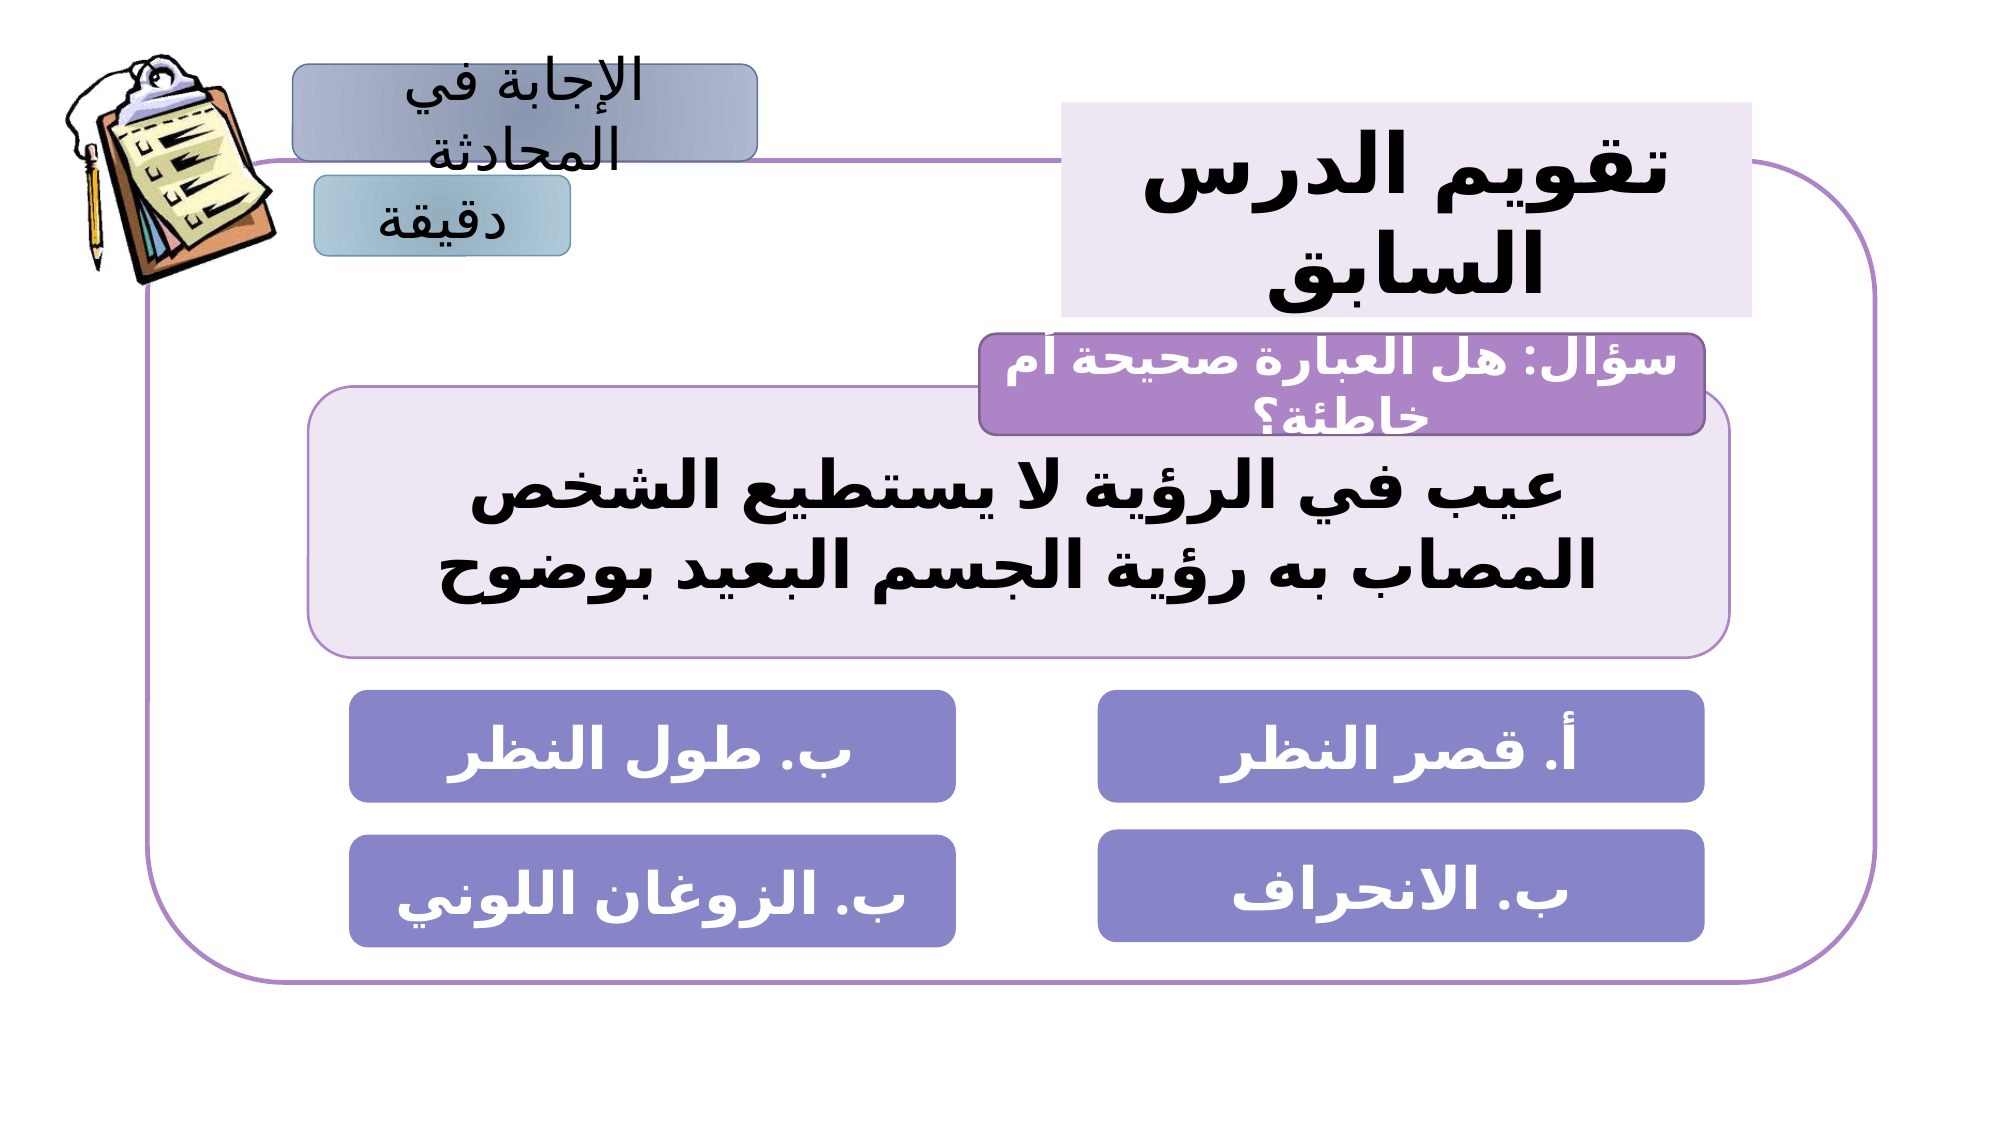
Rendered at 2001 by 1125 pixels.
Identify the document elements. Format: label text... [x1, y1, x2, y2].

text_box [146, 159, 1877, 984]
text_box تقويم الدرس السابق [1061, 102, 1753, 318]
picture [50, 44, 286, 290]
text_box ب. الزوغان اللوني [347, 833, 958, 949]
text_box الإجابة في المحادثة [293, 63, 759, 162]
text_box دقيقة [313, 174, 572, 257]
text_box ب. الانحراف [1096, 828, 1706, 944]
text_box ب. طول النظر [347, 688, 958, 804]
text_box أ. قصر النظر [1096, 688, 1706, 804]
